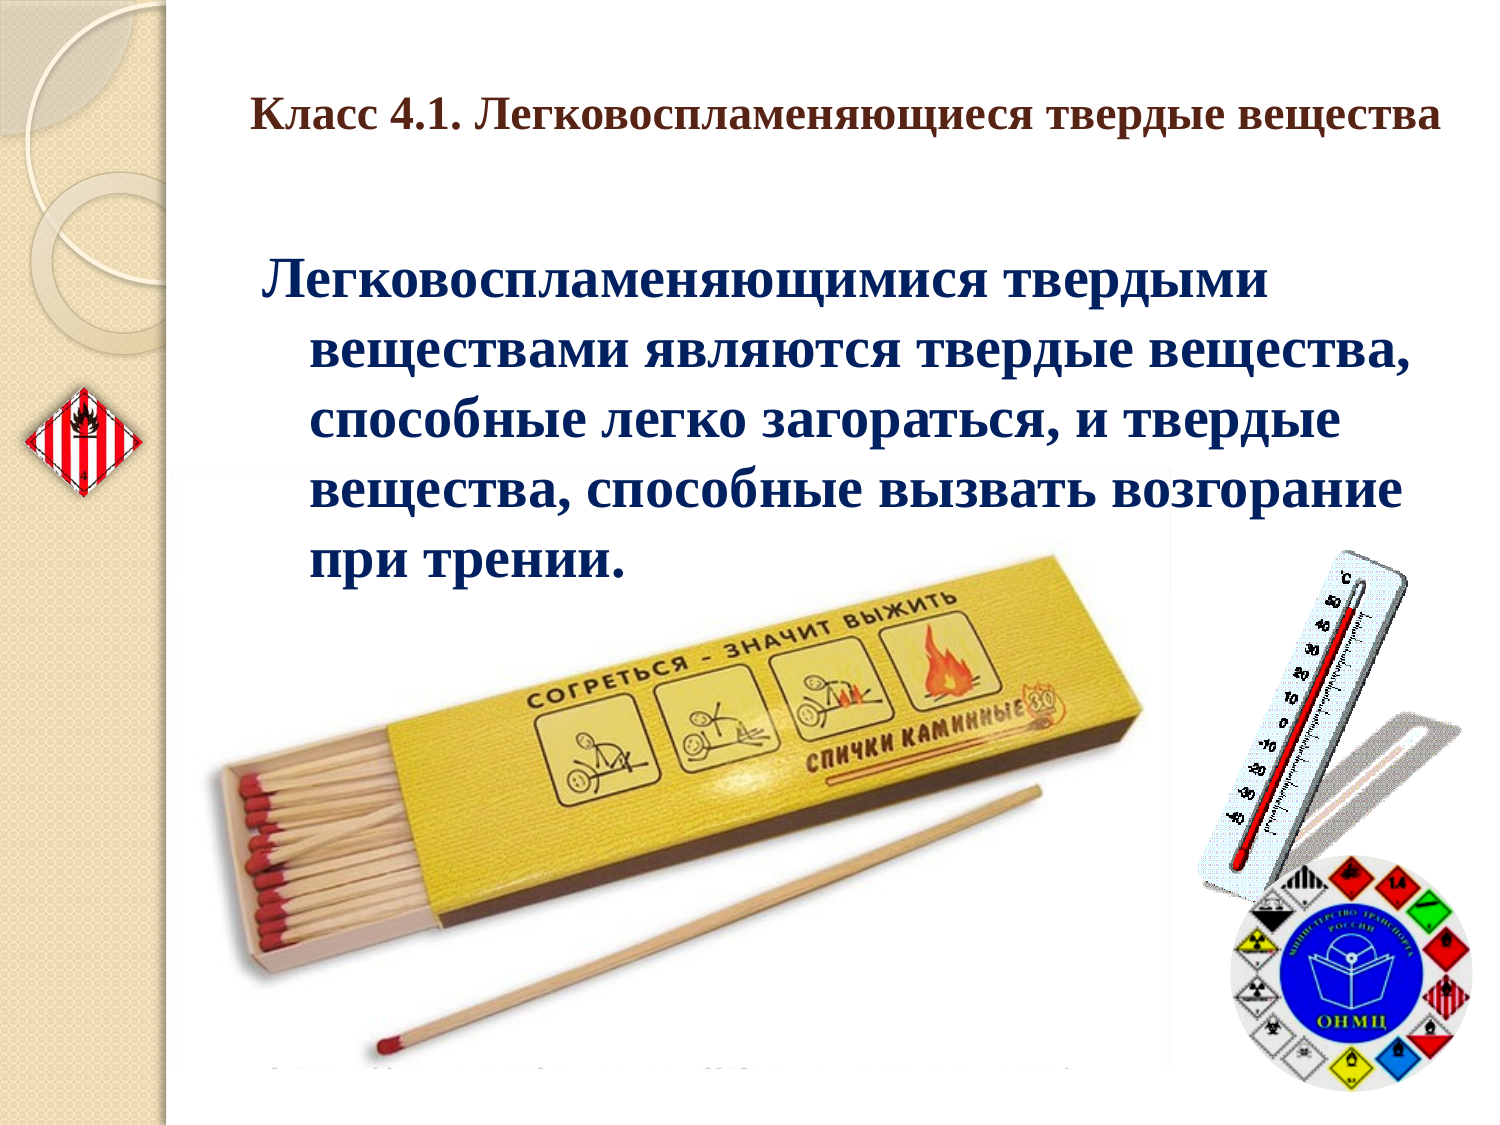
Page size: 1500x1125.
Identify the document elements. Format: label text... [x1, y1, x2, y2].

title Класс 4.1. Легковоспламеняющиеся твердые вещества [235, 45, 1466, 233]
picture [23, 386, 144, 499]
picture [1198, 550, 1473, 1092]
picture [170, 408, 1172, 1069]
list Легковоспламеняющимися твердыми веществами являются твердые вещества, способные легко загораться, и твердые вещества, способные вызвать возгорание при трении. [234, 231, 1465, 610]
